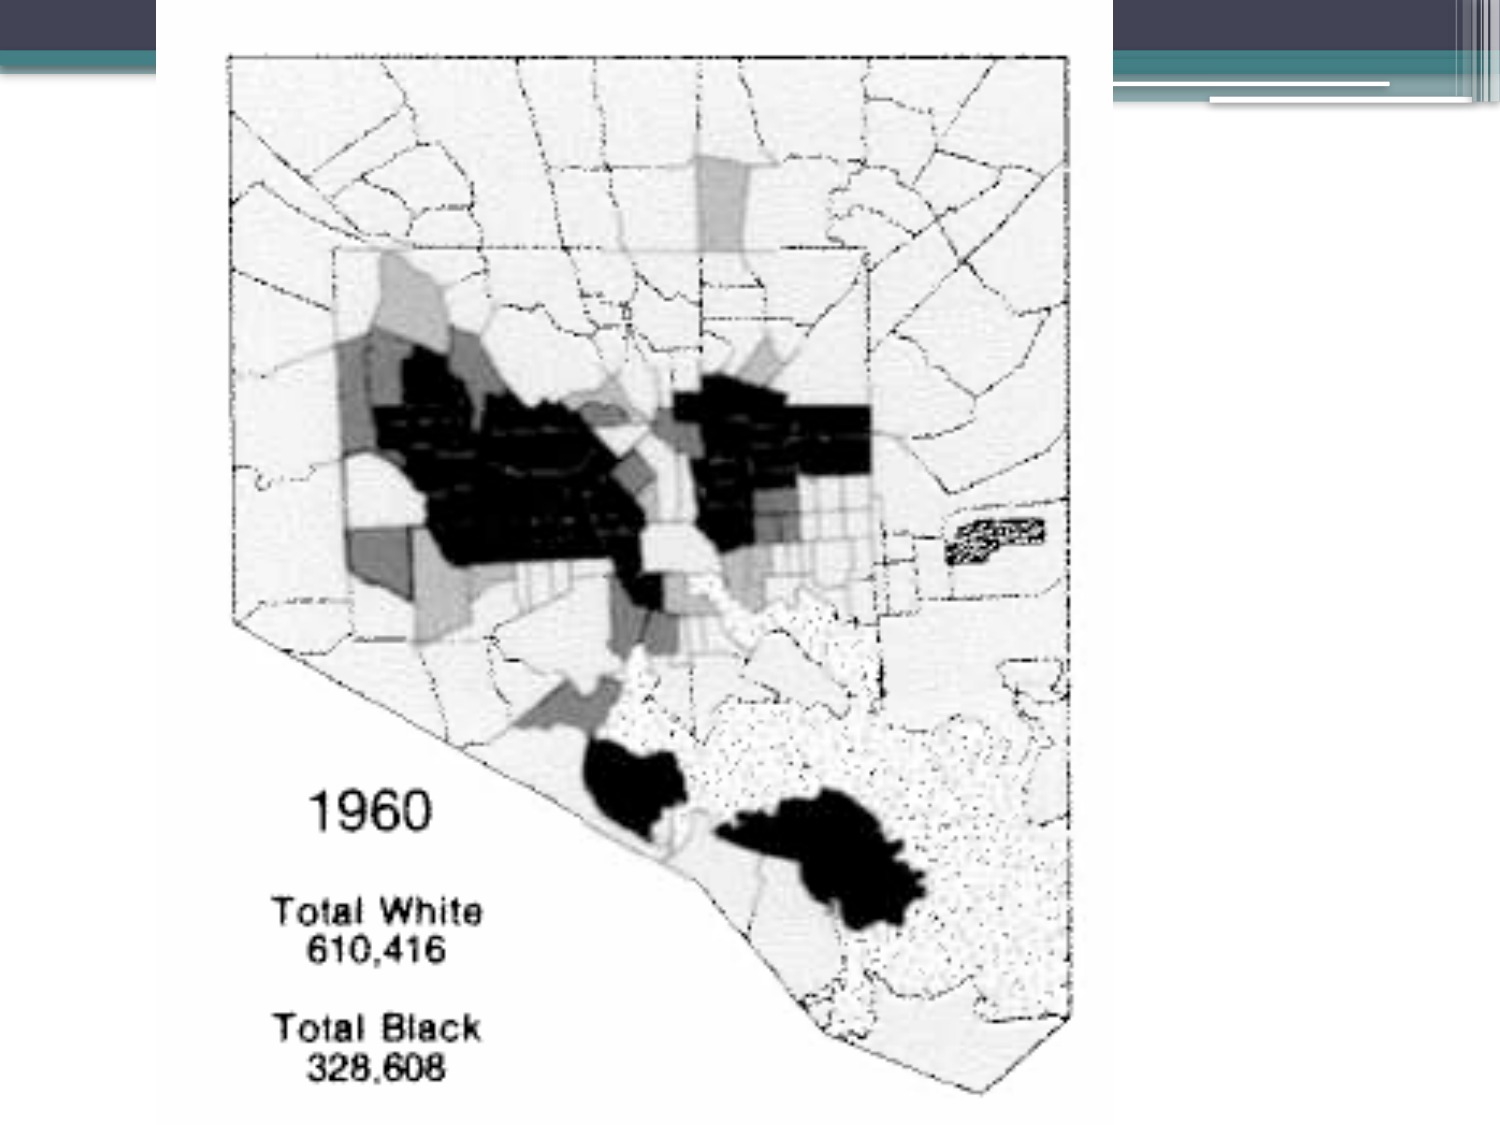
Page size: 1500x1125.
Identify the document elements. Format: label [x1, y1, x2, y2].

list [155, 0, 1113, 1125]
